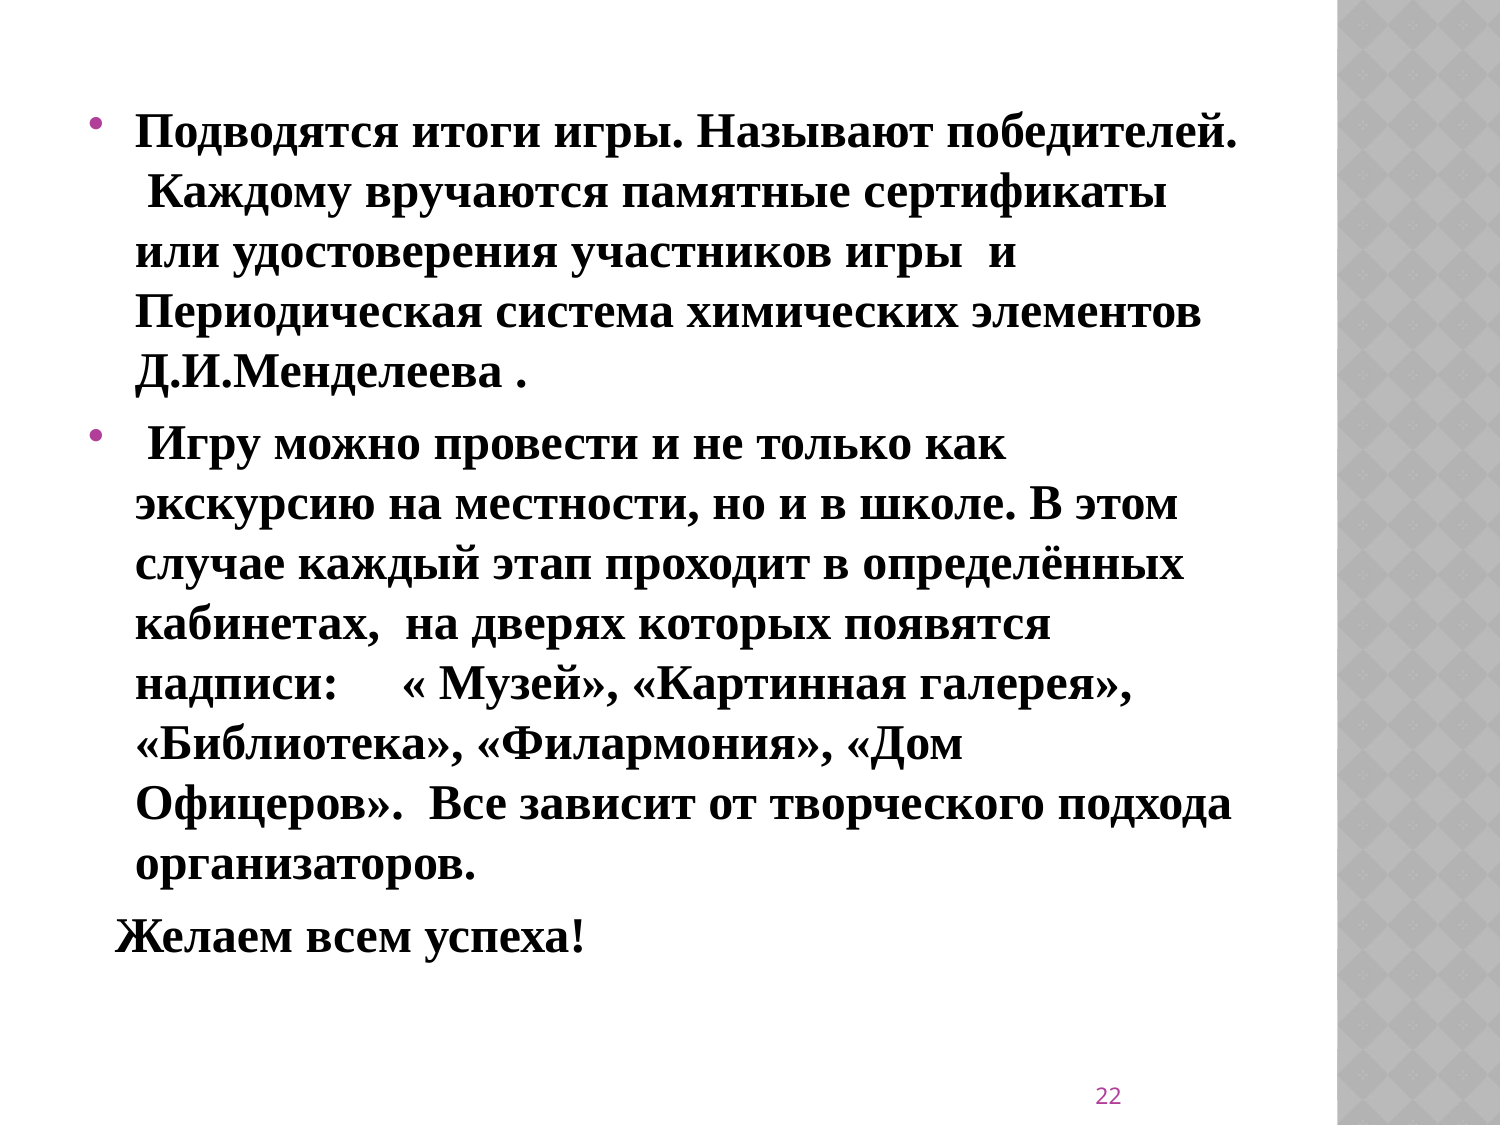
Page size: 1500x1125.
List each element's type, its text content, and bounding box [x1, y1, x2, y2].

slide_number 22 [1025, 1075, 1122, 1113]
list Подводятся итоги игры. Называют победителей. Каждому вручаются памятные сертификаты или удостоверения участников игры и Периодическая система химических элементов Д.И.Менделеева . Игру можно провести и не только как экскурсию на местности, но и в школе. В этом случае каждый этап проходит в определённых кабинетах, на дверях которых появятся надписи: « Музей», «Картинная галерея», «Библиотека», «Филармония», «Дом Офицеров». Все зависит от творческого подхода организаторов. Желаем всем успеха! [75, 90, 1258, 1059]
